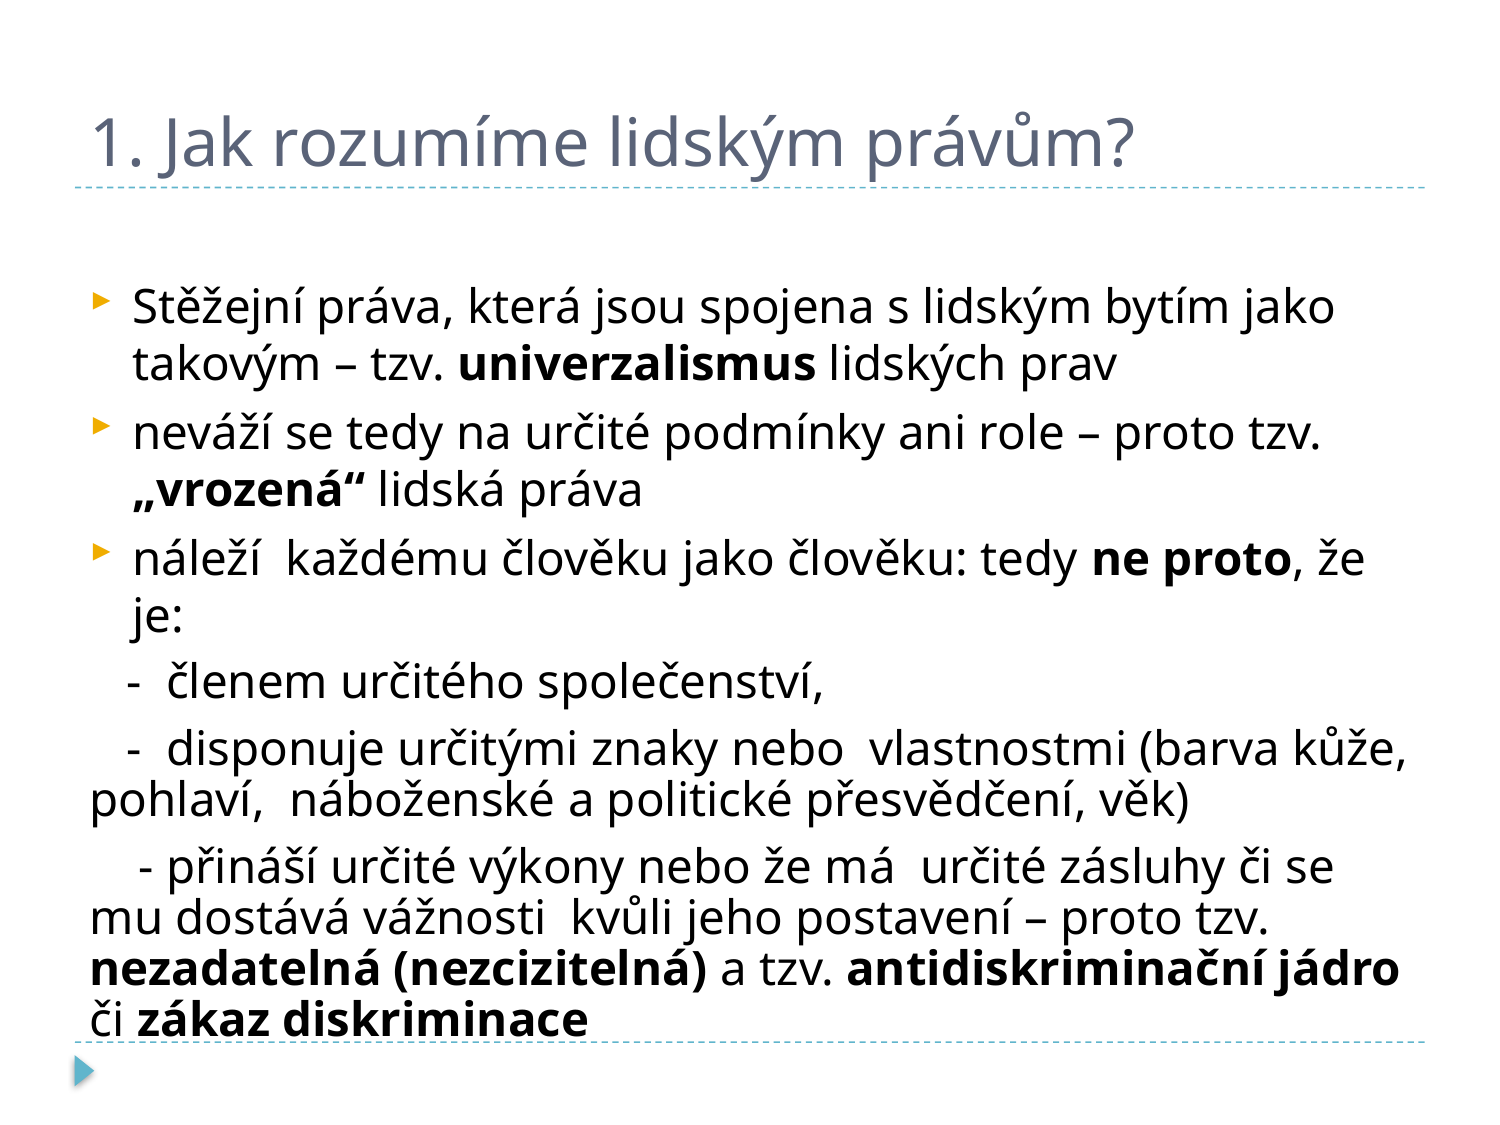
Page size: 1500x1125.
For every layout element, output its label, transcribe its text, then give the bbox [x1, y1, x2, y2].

title 1. Jak rozumíme lidským právům? [75, 24, 1425, 188]
list Stěžejní práva, která jsou spojena s lidským bytím jako takovým – tzv. univerzalismus lidských prav neváží se tedy na určité podmínky ani role – proto tzv. „vrozená“ lidská práva náleží každému člověku jako člověku: tedy ne proto, že je: - členem určitého společenství, - disponuje určitými znaky nebo vlastnostmi (barva kůže, pohlaví, náboženské a politické přesvědčení, věk) - přináší určité výkony nebo že má určité zásluhy či se mu dostává vážnosti kvůli jeho postavení – proto tzv. nezadatelná (nezcizitelná) a tzv. antidiskriminační jádro či zákaz diskriminace [75, 200, 1425, 1059]
